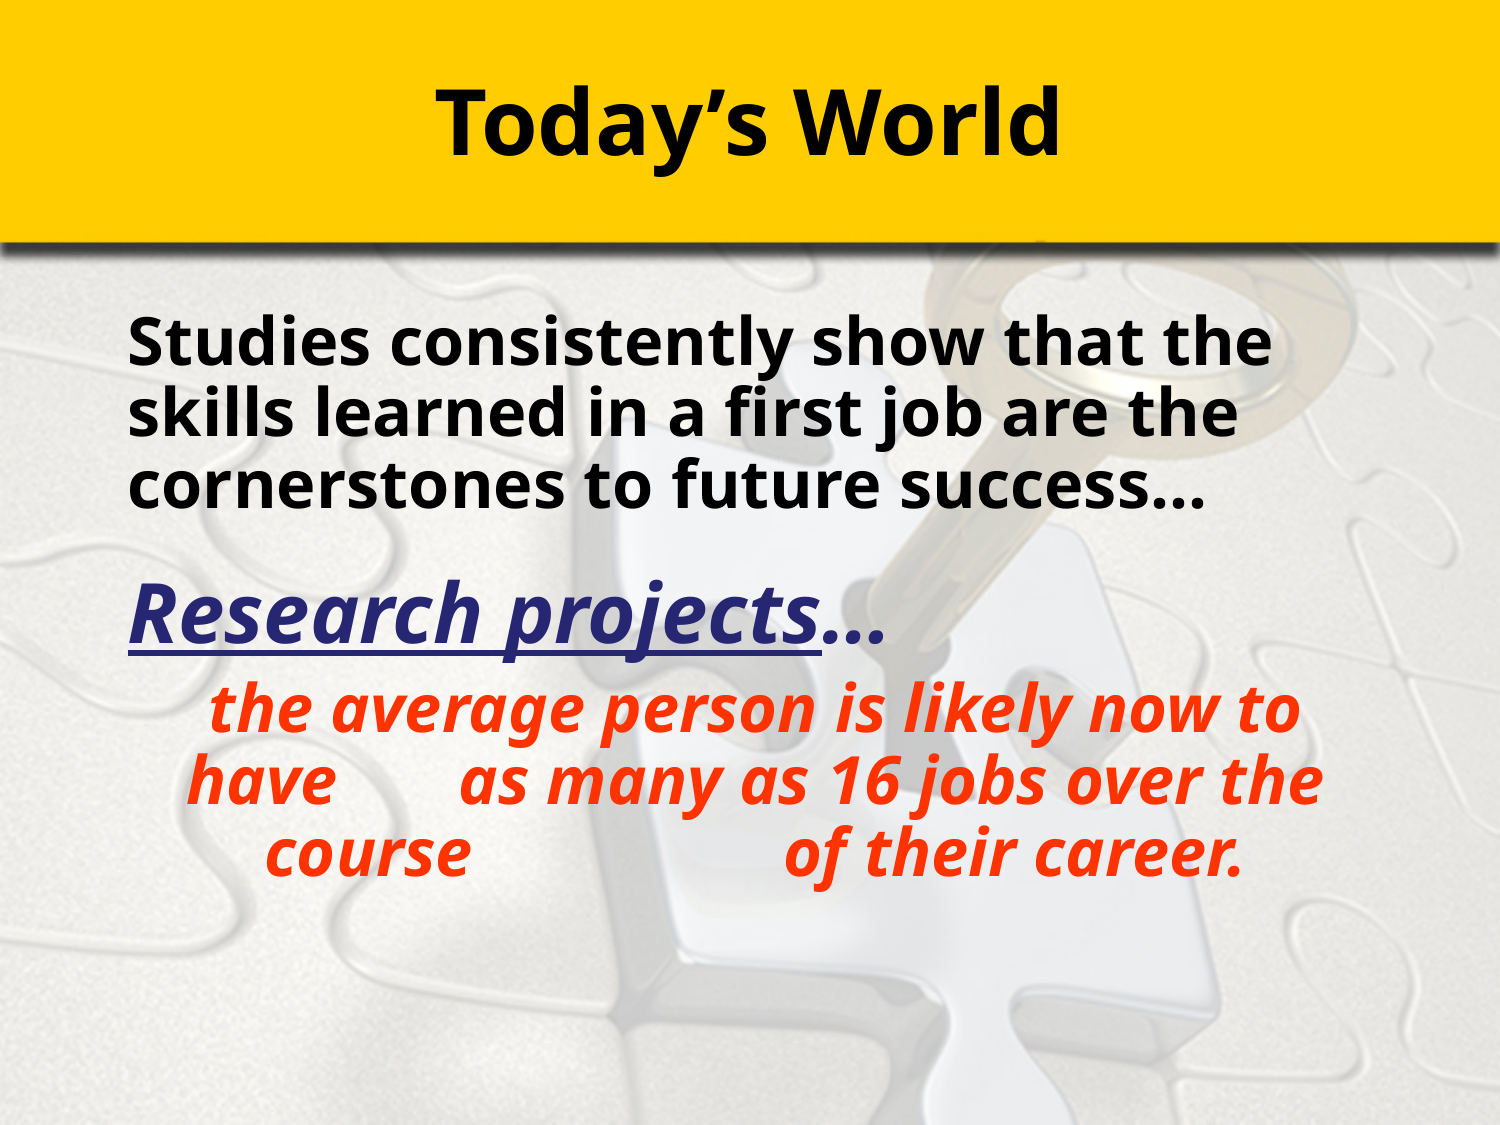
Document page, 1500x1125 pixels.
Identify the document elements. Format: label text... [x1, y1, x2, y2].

list Studies consistently show that the skills learned in a first job are the cornerstones to future success… Research projects… the average person is likely now to have as many as 16 jobs over the course of their career. [112, 299, 1400, 1043]
picture [0, 0, 1500, 1125]
title Today’s World [75, 24, 1425, 213]
